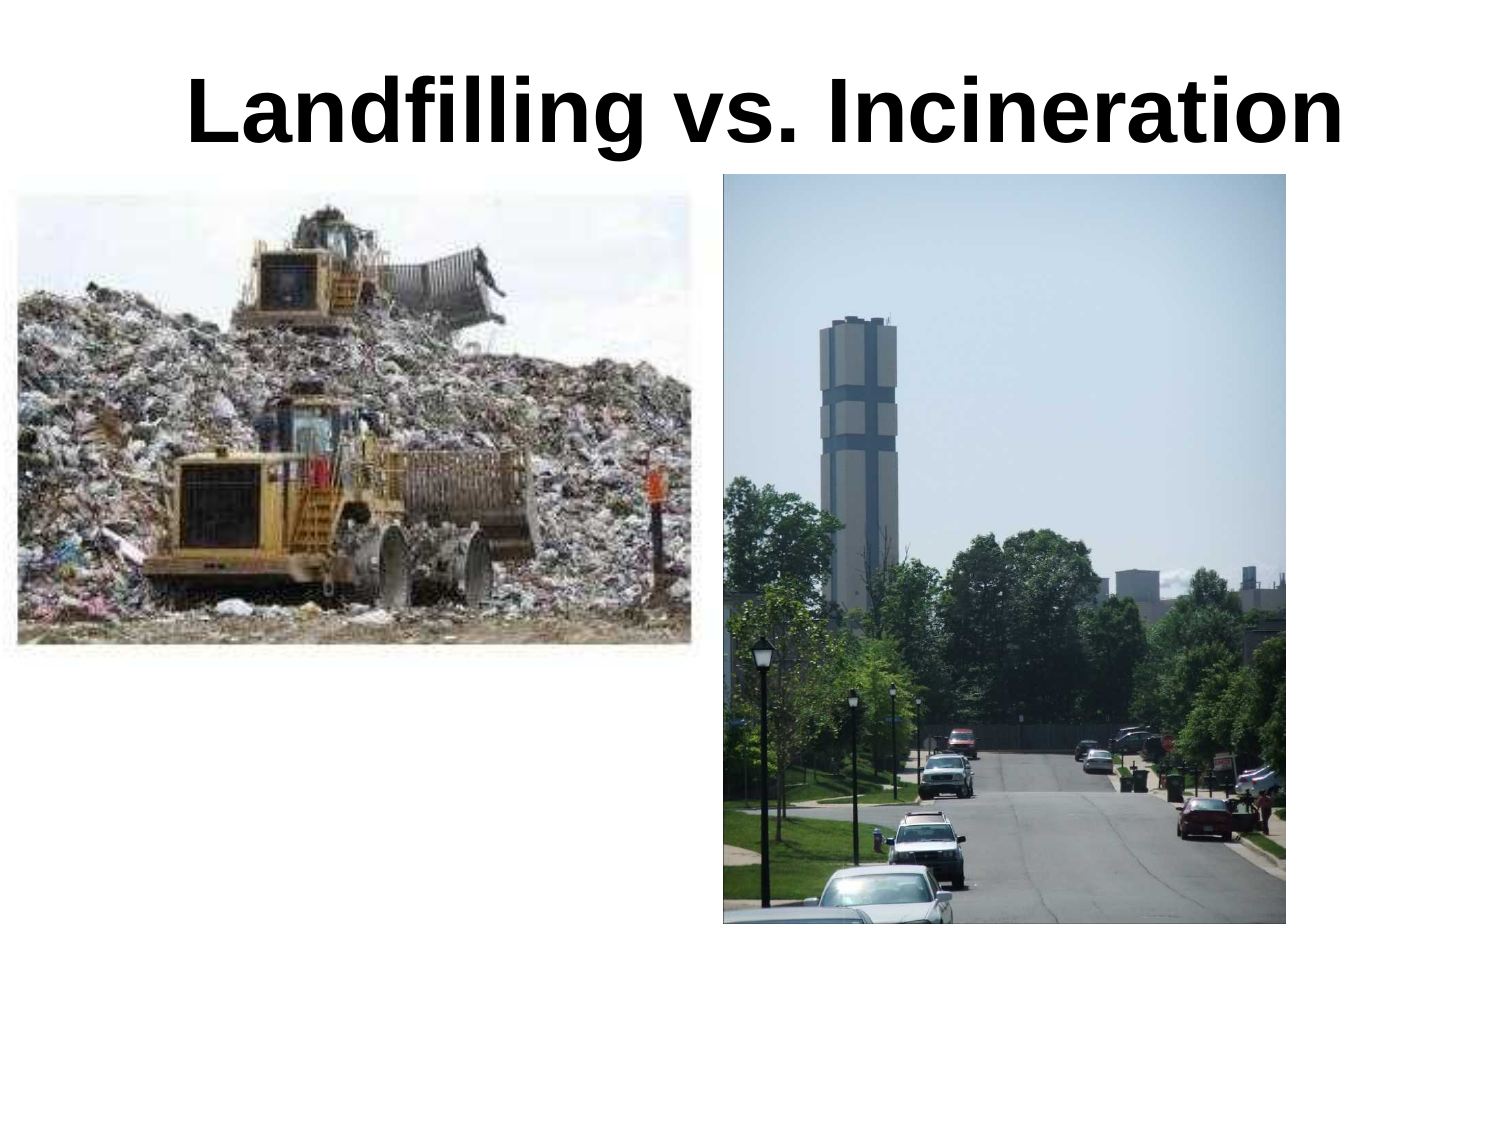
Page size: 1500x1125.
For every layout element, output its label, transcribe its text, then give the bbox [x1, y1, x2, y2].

picture [0, 174, 1286, 924]
title Landfilling vs. Incineration [62, 62, 1471, 150]
